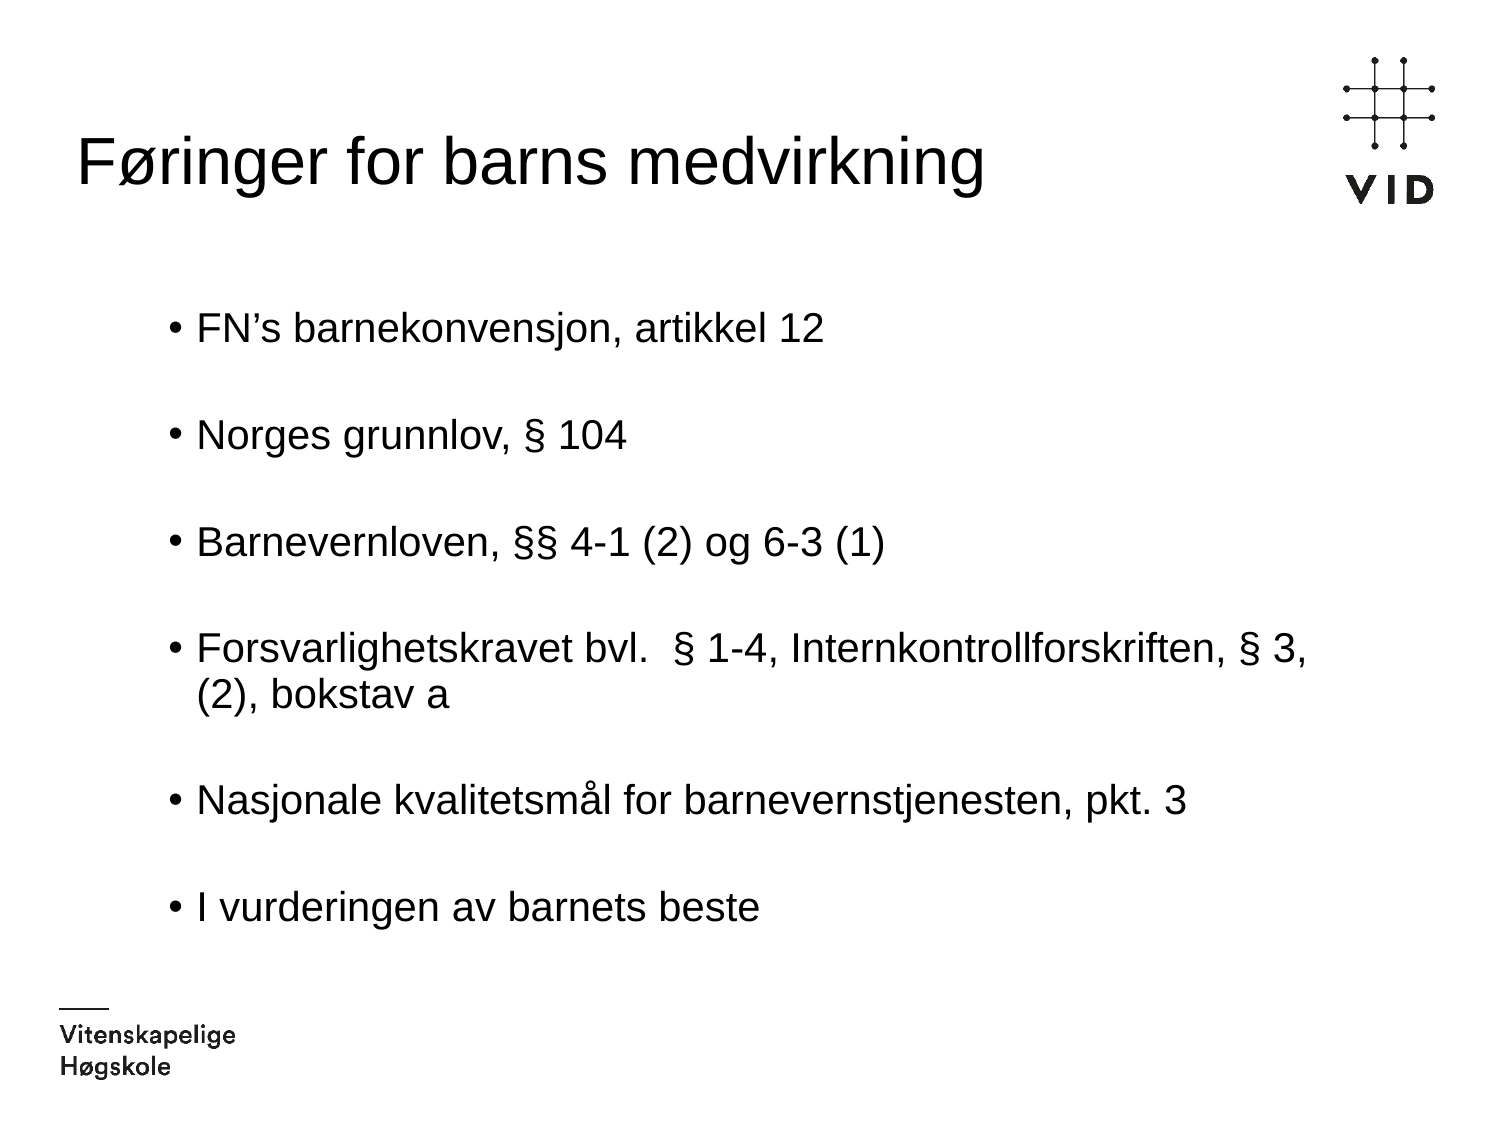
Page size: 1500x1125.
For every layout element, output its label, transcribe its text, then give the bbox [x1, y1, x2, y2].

picture [59, 1008, 235, 1080]
list FN’s barnekonvensjon, artikkel 12 Norges grunnlov, § 104 Barnevernloven, §§ 4-1 (2) og 6-3 (1) Forsvarlighetskravet bvl. § 1-4, Internkontrollforskriften, § 3, (2), bokstav a Nasjonale kvalitetsmål for barnevernstjenesten, pkt. 3 I vurderingen av barnets beste [168, 306, 1344, 1058]
picture [1343, 57, 1435, 204]
title Føringer for barns medvirkning [76, 126, 1344, 285]
